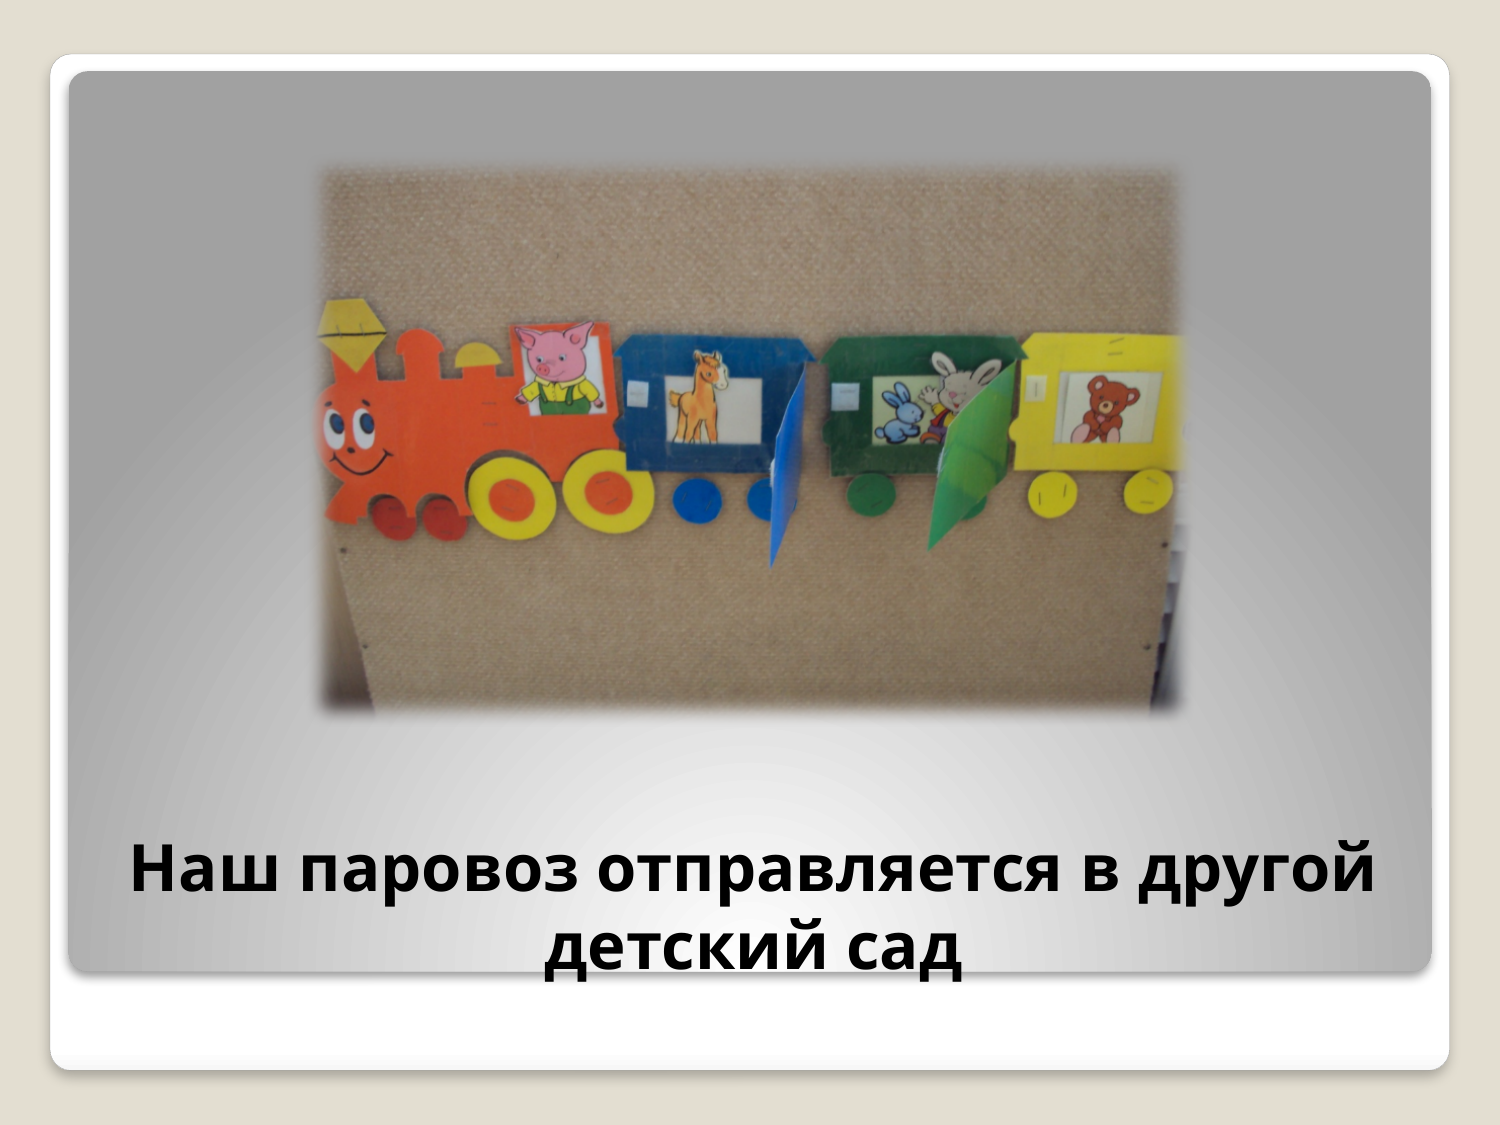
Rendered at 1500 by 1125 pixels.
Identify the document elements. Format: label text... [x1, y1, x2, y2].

title Наш паровоз отправляется в другой детский сад [82, 817, 1425, 990]
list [304, 152, 1196, 727]
